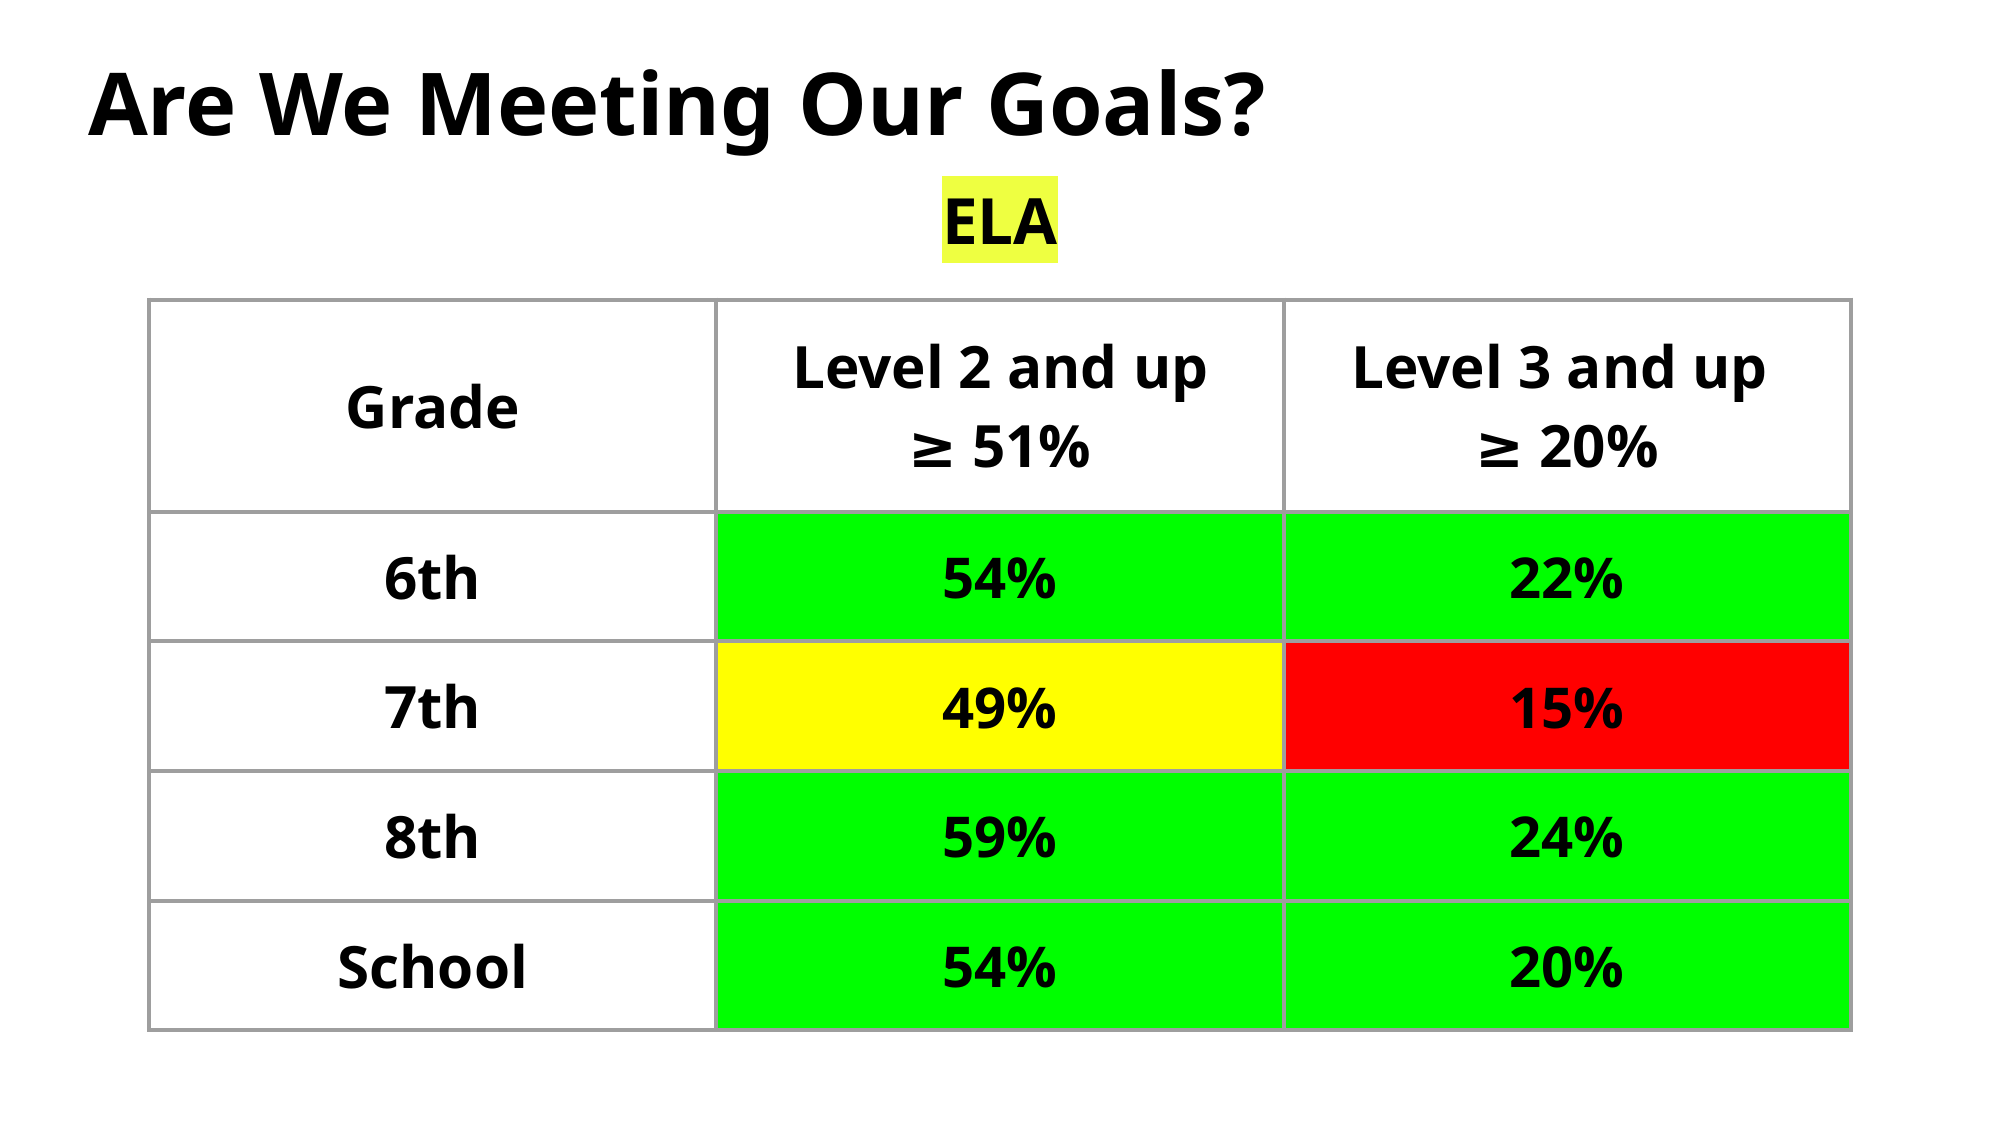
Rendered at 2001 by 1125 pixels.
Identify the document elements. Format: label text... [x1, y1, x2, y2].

table_header Level 3 and up ≥ 20% [1286, 302, 1849, 510]
table_cell 54% [718, 903, 1282, 1028]
table_header Level 2 and up ≥ 51% [718, 302, 1282, 510]
table_cell 7th [151, 643, 714, 769]
table_cell 20% [1286, 903, 1849, 1028]
text_box ELA [639, 160, 1361, 278]
table_cell 6th [151, 514, 714, 639]
table_cell 22% [1286, 514, 1849, 639]
table_cell 24% [1286, 773, 1849, 899]
table_cell 59% [718, 773, 1282, 899]
title Are We Meeting Our Goals? [68, 28, 1932, 154]
table_header Grade [151, 302, 714, 510]
table_cell 15% [1286, 643, 1849, 769]
table_cell 8th [151, 773, 714, 899]
table_cell School [151, 903, 714, 1028]
table_cell 54% [718, 514, 1282, 639]
table_cell 49% [718, 643, 1282, 769]
